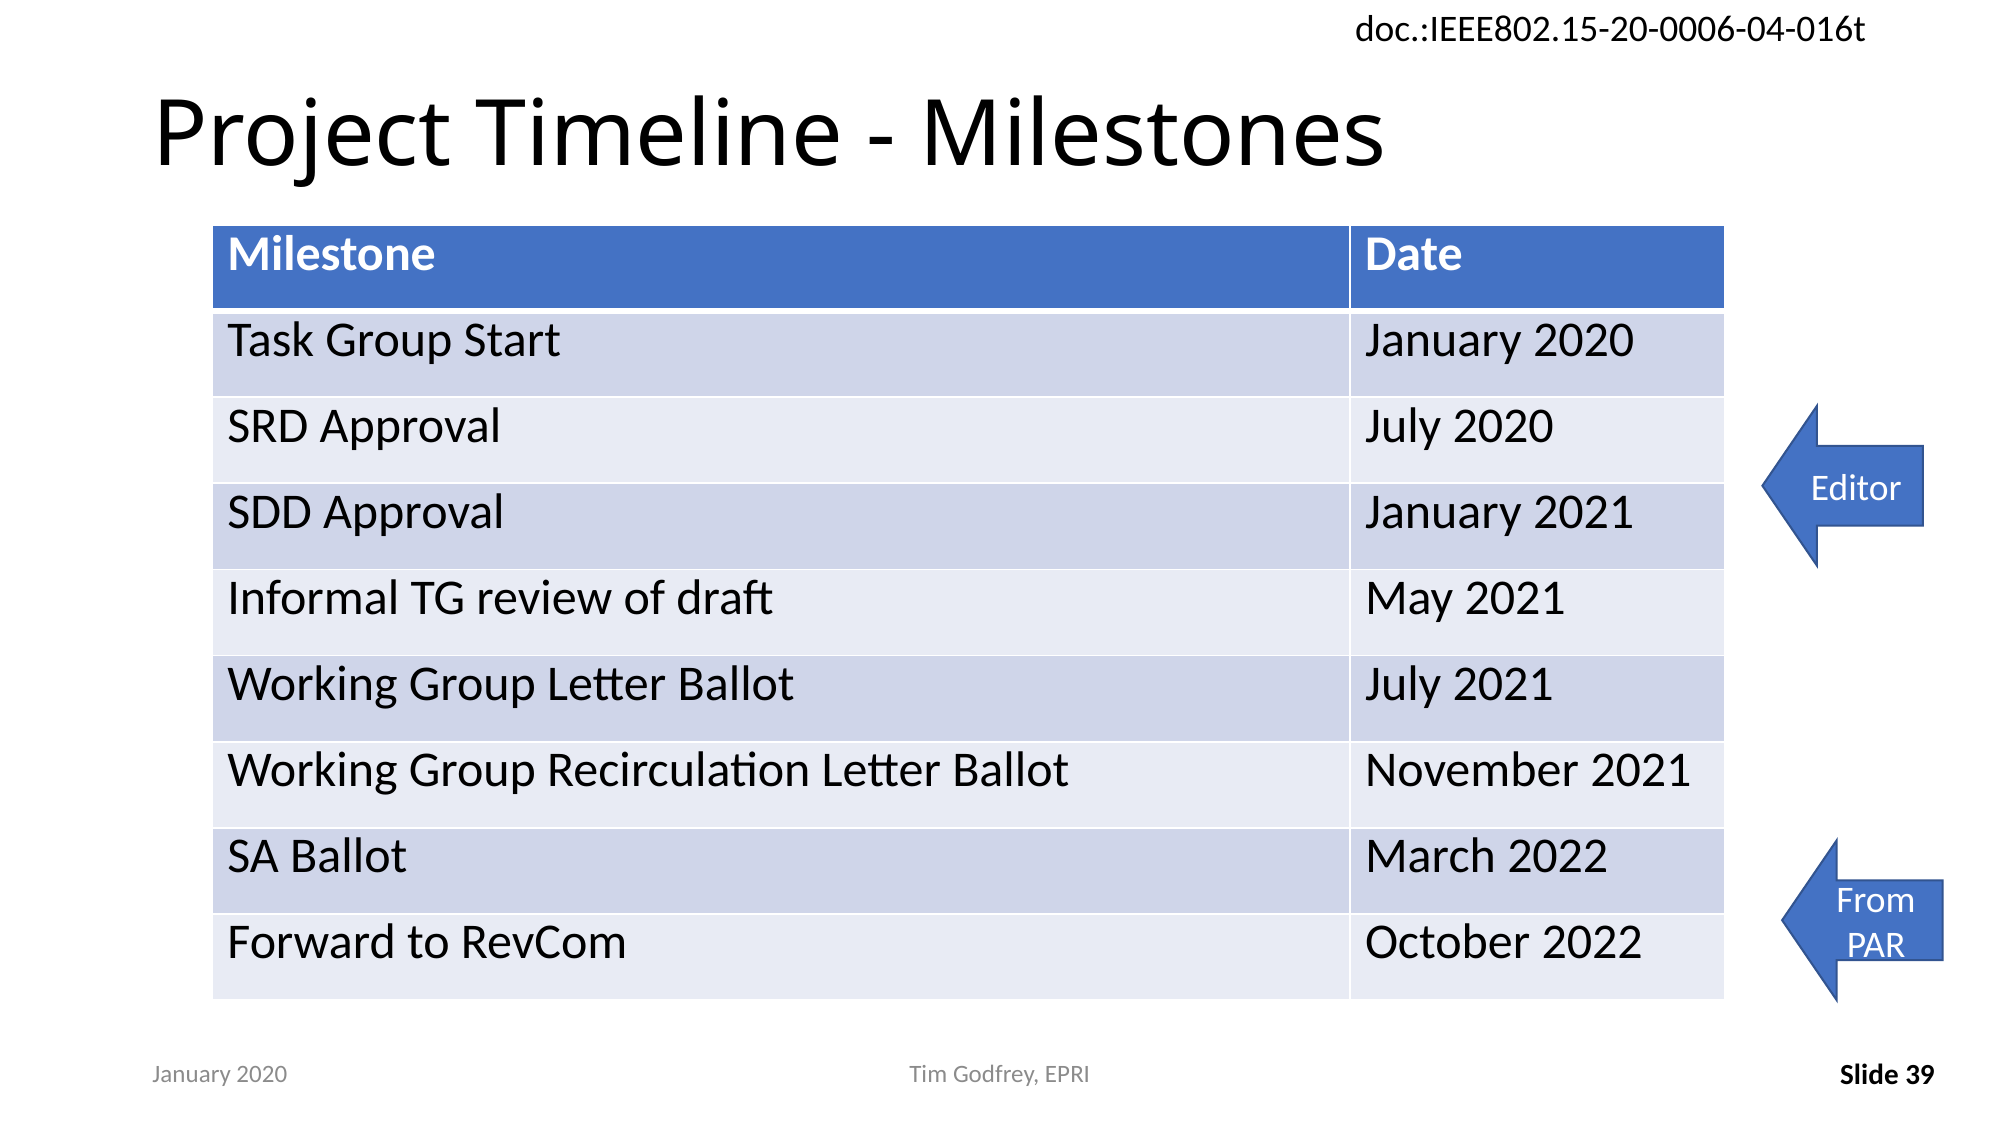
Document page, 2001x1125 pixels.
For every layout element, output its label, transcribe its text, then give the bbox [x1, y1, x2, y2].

table_cell November 2021 [1351, 743, 1724, 827]
table_header Milestone [213, 226, 1349, 308]
table_cell July 2020 [1351, 398, 1724, 482]
table_cell Working Group Letter Ballot [213, 656, 1349, 741]
table_header Date [1351, 226, 1724, 308]
table_cell Working Group Recirculation Letter Ballot [213, 743, 1349, 827]
text_box From PAR [1780, 837, 1944, 1004]
footer Tim Godfrey, EPRI [662, 1042, 1338, 1103]
table_cell SRD Approval [213, 398, 1349, 482]
table_cell Forward to RevCom [213, 915, 1349, 999]
slide_number Slide 39 [1462, 1042, 1950, 1103]
table_cell March 2022 [1351, 829, 1724, 913]
table_cell SDD Approval [213, 484, 1349, 569]
title Project Timeline - Milestones [137, 59, 1863, 213]
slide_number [137, 1042, 588, 1103]
table_cell January 2021 [1351, 484, 1724, 569]
table_cell Informal TG review of draft [213, 570, 1349, 655]
table_cell October 2022 [1351, 915, 1724, 999]
table_cell July 2021 [1351, 656, 1724, 741]
table_cell January 2020 [1351, 314, 1724, 396]
table_cell SA Ballot [213, 829, 1349, 913]
table_cell May 2021 [1351, 570, 1724, 655]
text_box Editor [1761, 402, 1924, 569]
table_cell Task Group Start [213, 314, 1349, 396]
